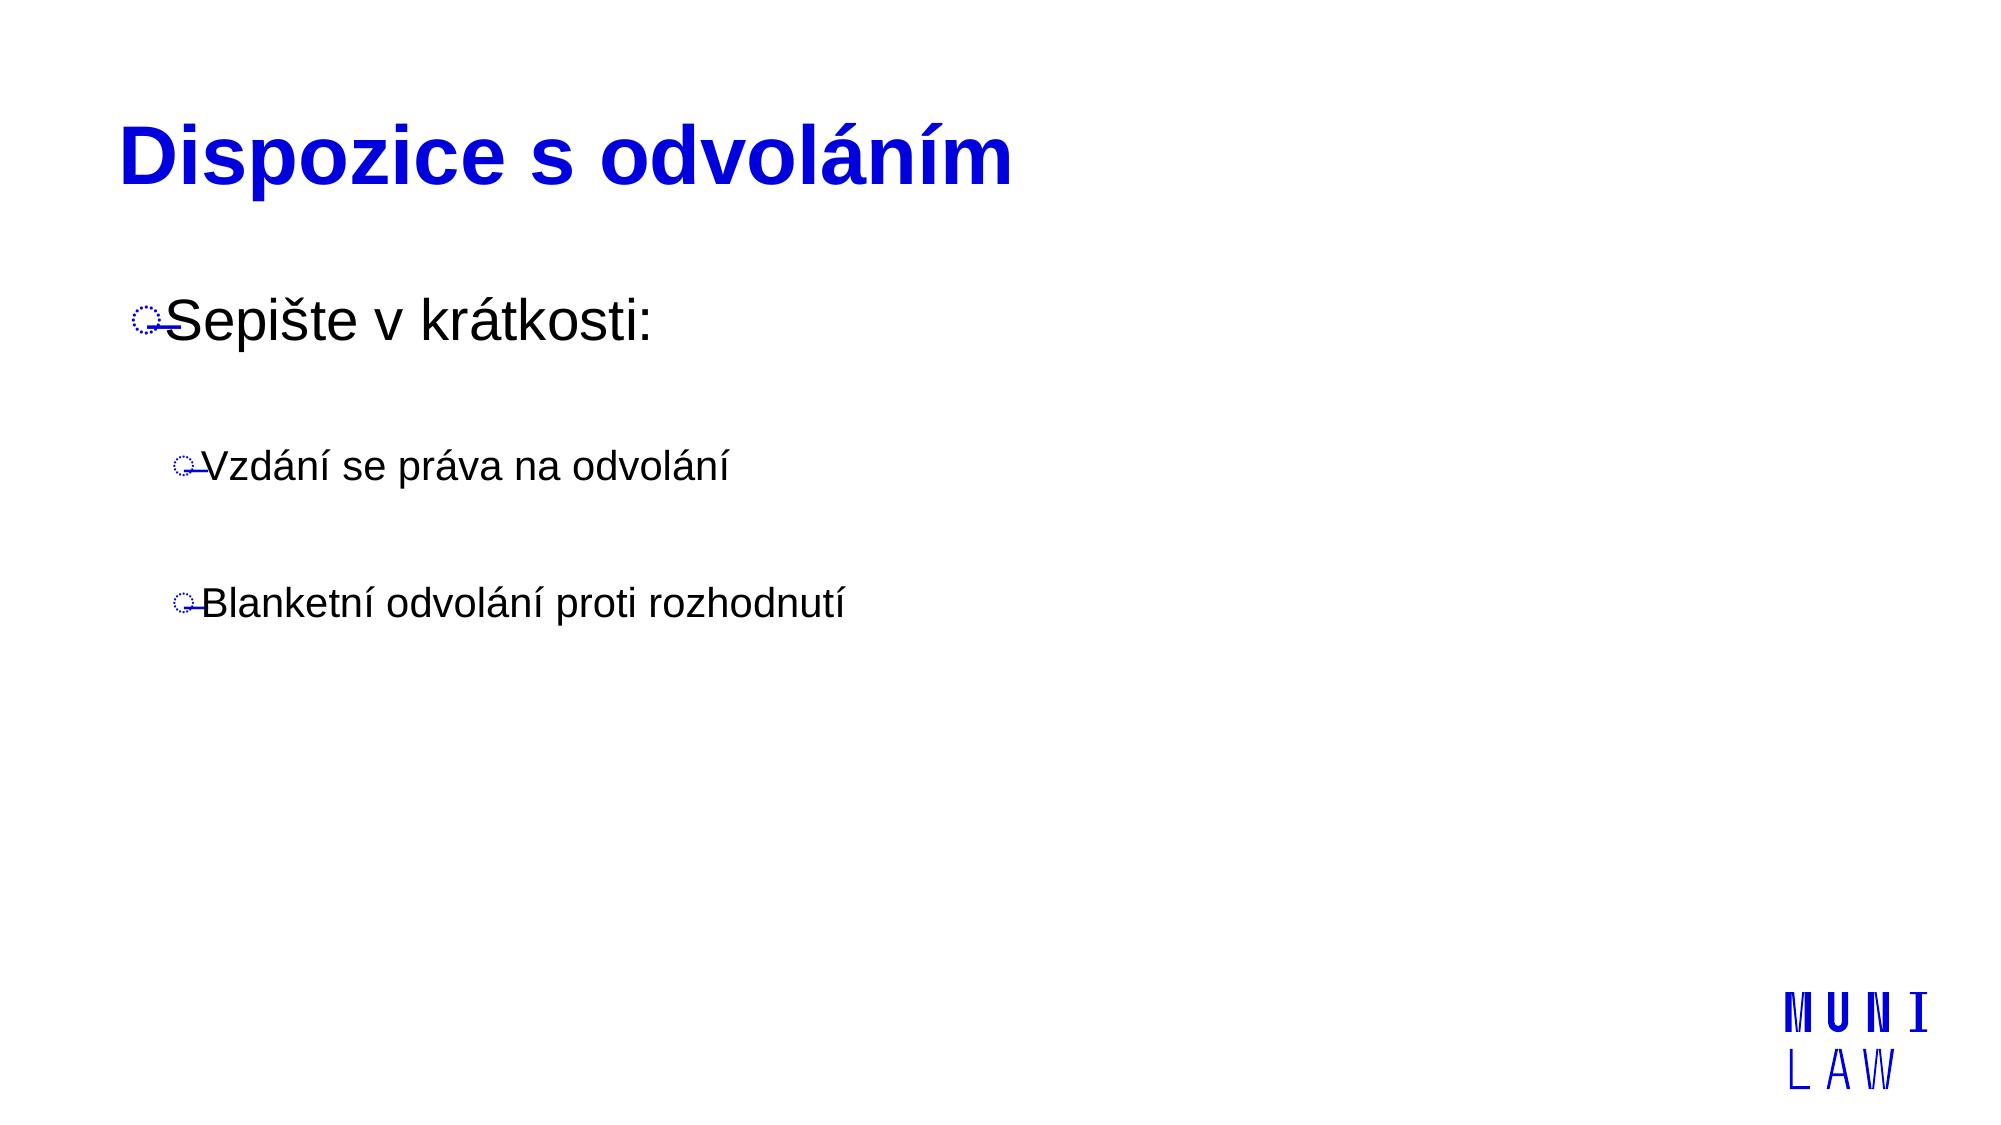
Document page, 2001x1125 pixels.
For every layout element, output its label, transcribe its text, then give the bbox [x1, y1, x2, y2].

title Dispozice s odvoláním [118, 118, 1883, 193]
list Sepište v krátkosti: Vzdání se práva na odvolání Blanketní odvolání proti rozhodnutí [118, 277, 1883, 957]
